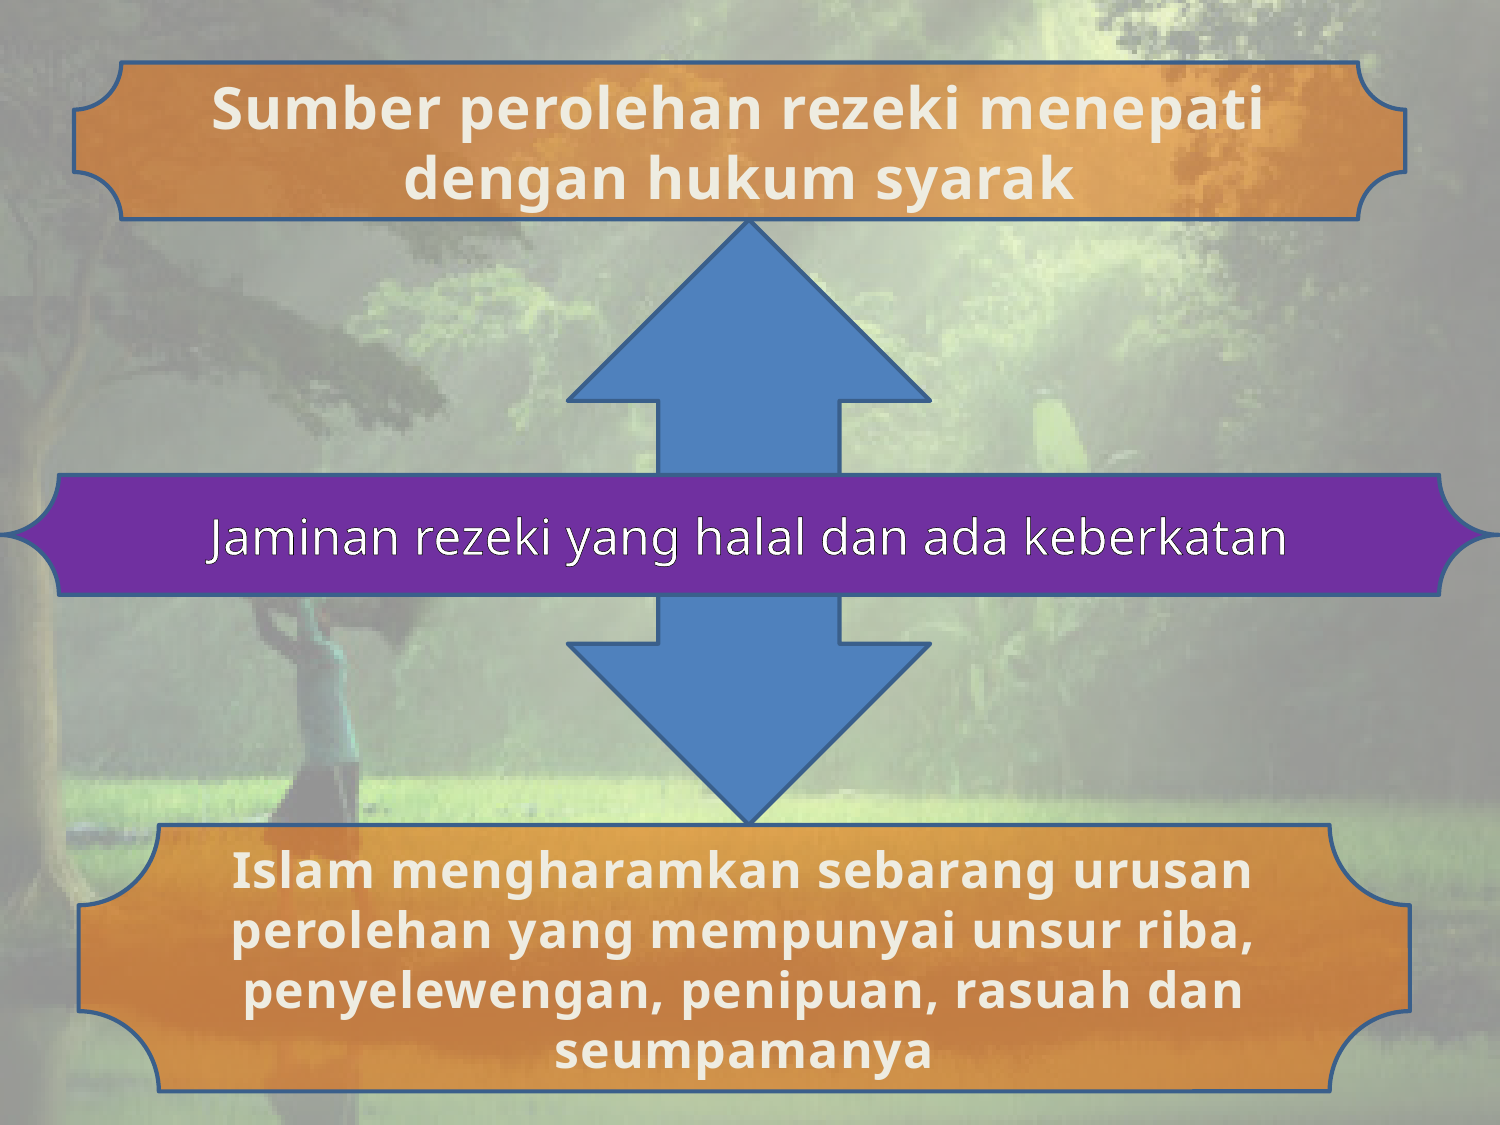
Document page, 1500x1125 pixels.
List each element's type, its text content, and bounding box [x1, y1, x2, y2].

text_box [565, 597, 933, 822]
text_box [565, 217, 933, 472]
text_box Islam mengharamkan sebarang urusan perolehan yang mempunyai unsur riba, penyelewengan, penipuan, rasuah dan seumpamanya [76, 822, 1412, 1094]
text_box Jaminan rezeki yang halal dan ada keberkatan [0, 472, 1500, 597]
text_box Sumber perolehan rezeki menepati dengan hukum syarak [71, 60, 1408, 222]
